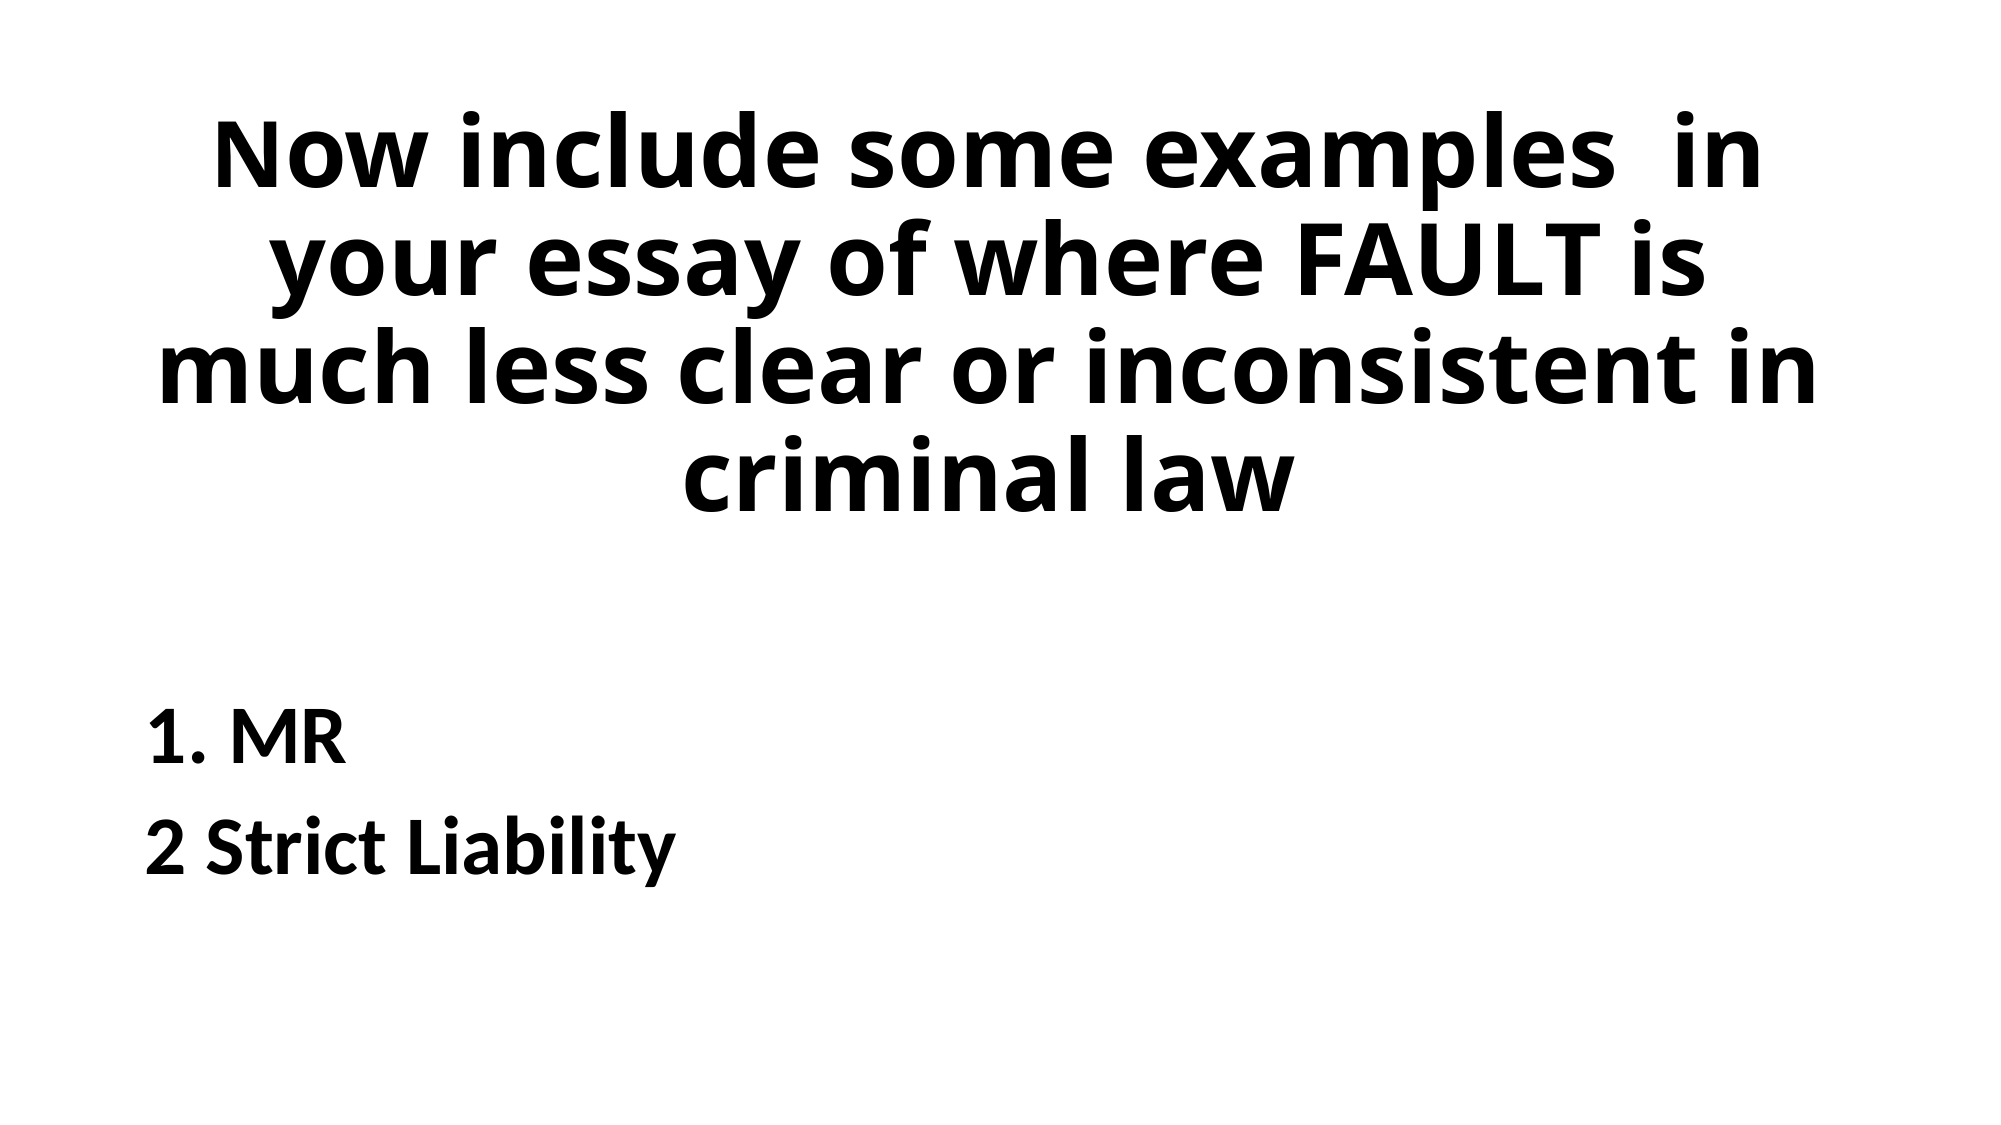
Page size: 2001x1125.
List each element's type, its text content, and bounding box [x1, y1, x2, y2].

title Now include some examples in your essay of where FAULT is much less clear or inconsistent in criminal law [136, 59, 1842, 575]
list 1. MR 2 Strict Liability [136, 683, 1863, 946]
